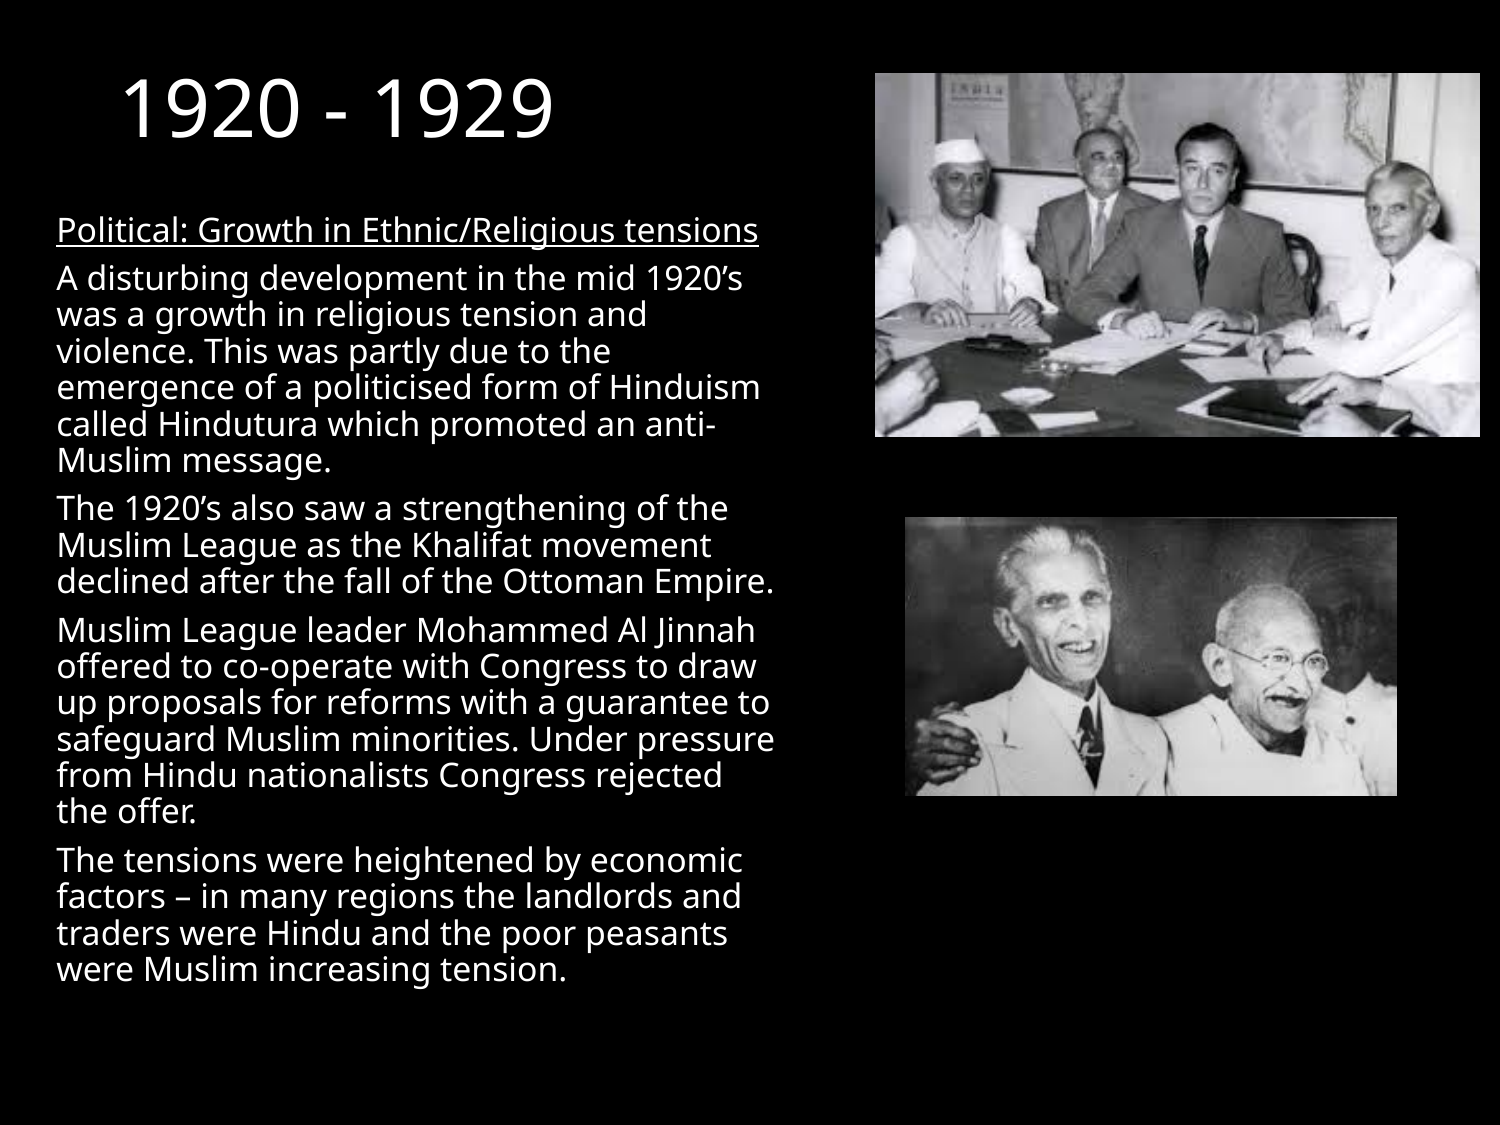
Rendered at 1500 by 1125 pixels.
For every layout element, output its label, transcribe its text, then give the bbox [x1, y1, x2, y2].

title 1920 - 1929 [103, 59, 1397, 163]
picture [875, 73, 1480, 437]
list Political: Growth in Ethnic/Religious tensions A disturbing development in the mid 1920’s was a growth in religious tension and violence. This was partly due to the emergence of a politicised form of Hinduism called Hindutura which promoted an anti-Muslim message. The 1920’s also saw a strengthening of the Muslim League as the Khalifat movement declined after the fall of the Ottoman Empire. Muslim League leader Mohammed Al Jinnah offered to co-operate with Congress to draw up proposals for reforms with a guarantee to safeguard Muslim minorities. Under pressure from Hindu nationalists Congress rejected the offer. The tensions were heightened by economic factors – in many regions the landlords and traders were Hindu and the poor peasants were Muslim increasing tension. [41, 205, 794, 1066]
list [905, 517, 1397, 796]
